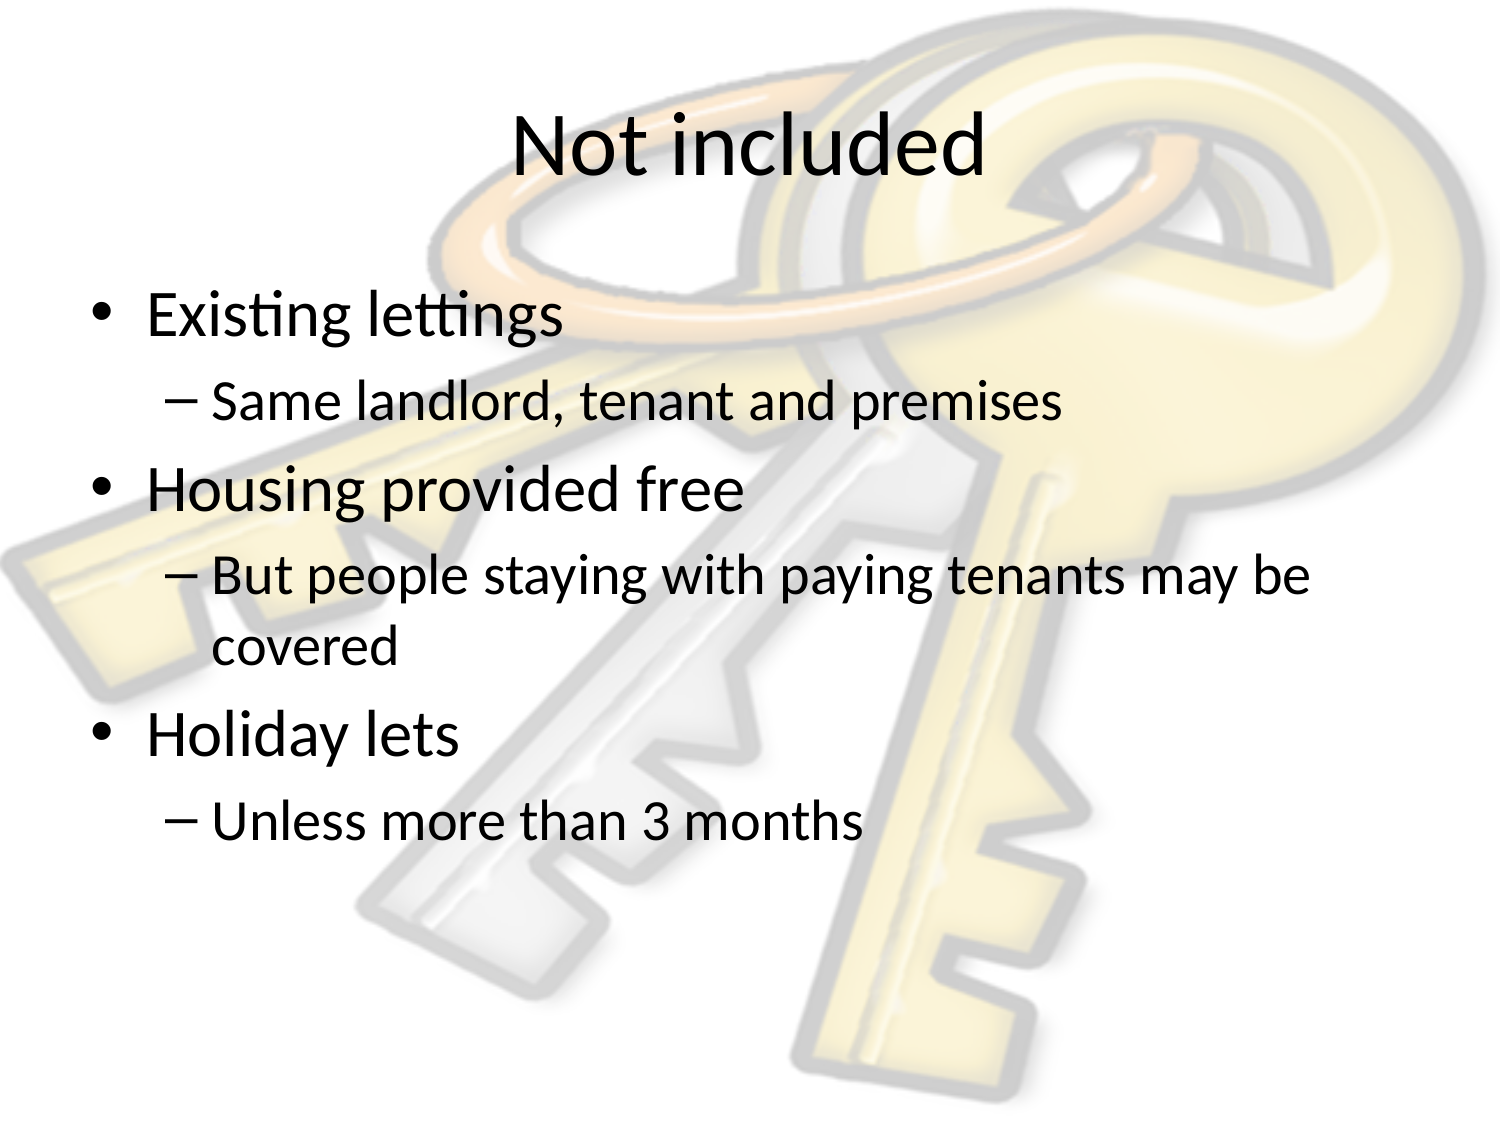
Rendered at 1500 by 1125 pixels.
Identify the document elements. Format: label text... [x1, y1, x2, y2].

list Existing lettings Same landlord, tenant and premises Housing provided free But people staying with paying tenants may be covered Holiday lets Unless more than 3 months [75, 262, 1425, 1005]
title Not included [75, 45, 1425, 233]
